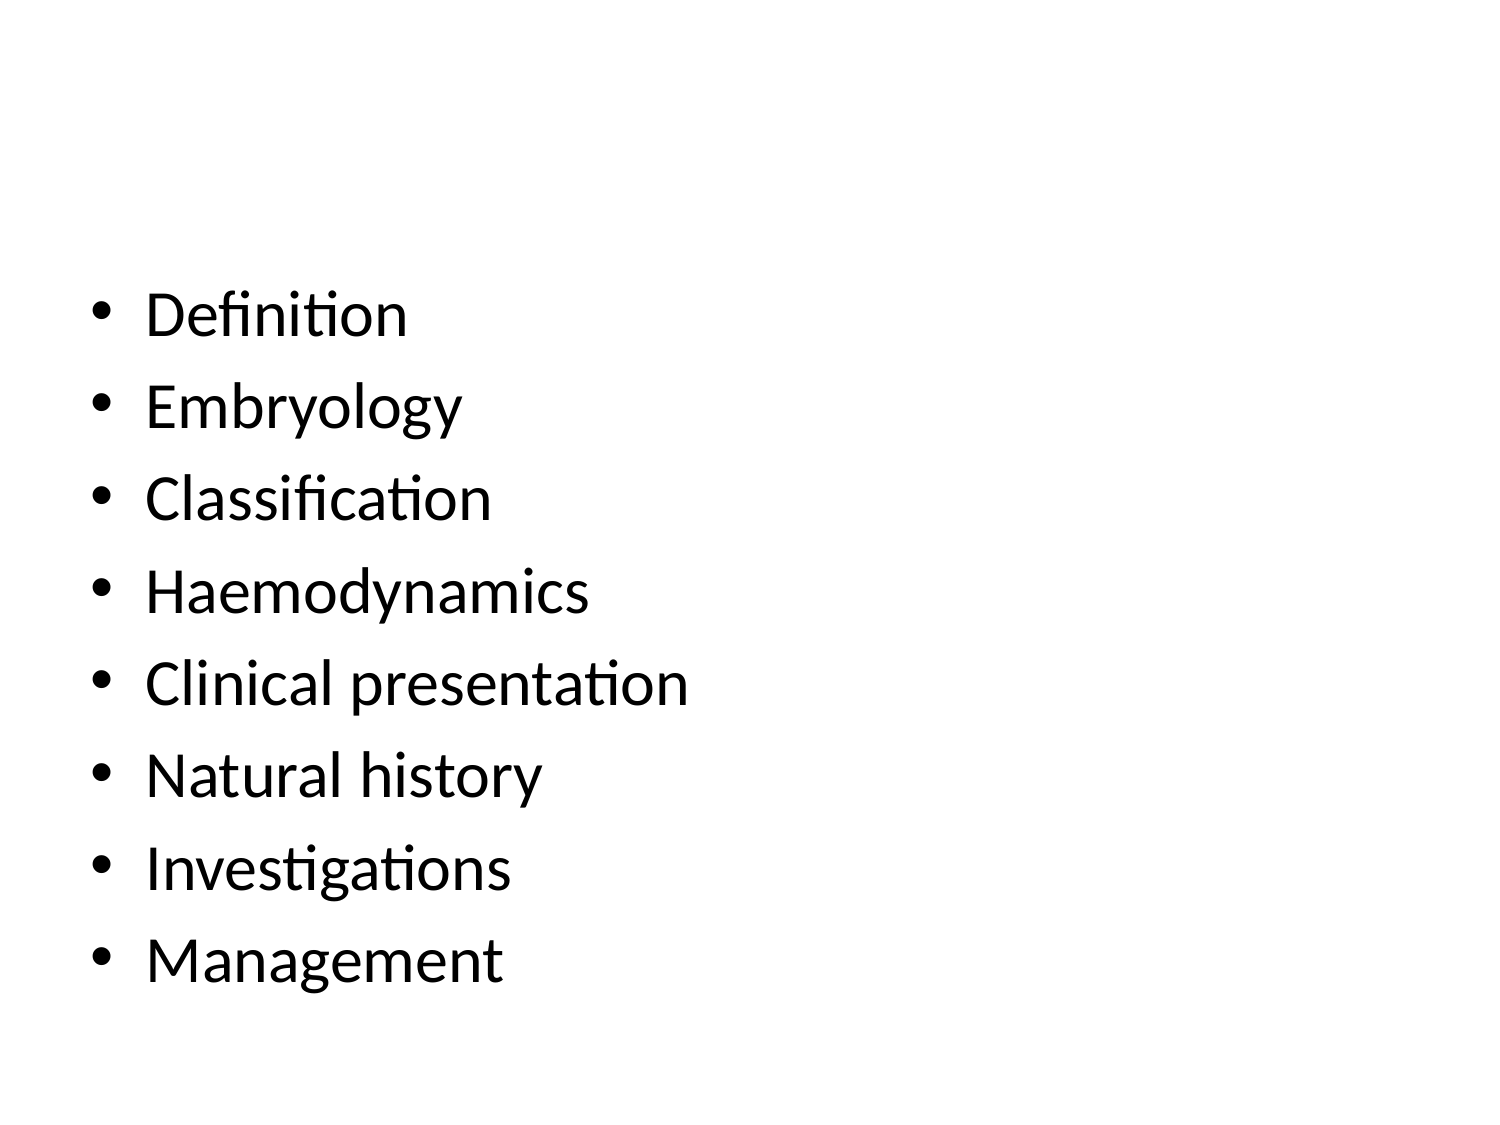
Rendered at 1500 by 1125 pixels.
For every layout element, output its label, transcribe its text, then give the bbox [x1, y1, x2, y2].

list Definition Embryology Classification Haemodynamics Clinical presentation Natural history Investigations Management [75, 262, 1425, 1005]
